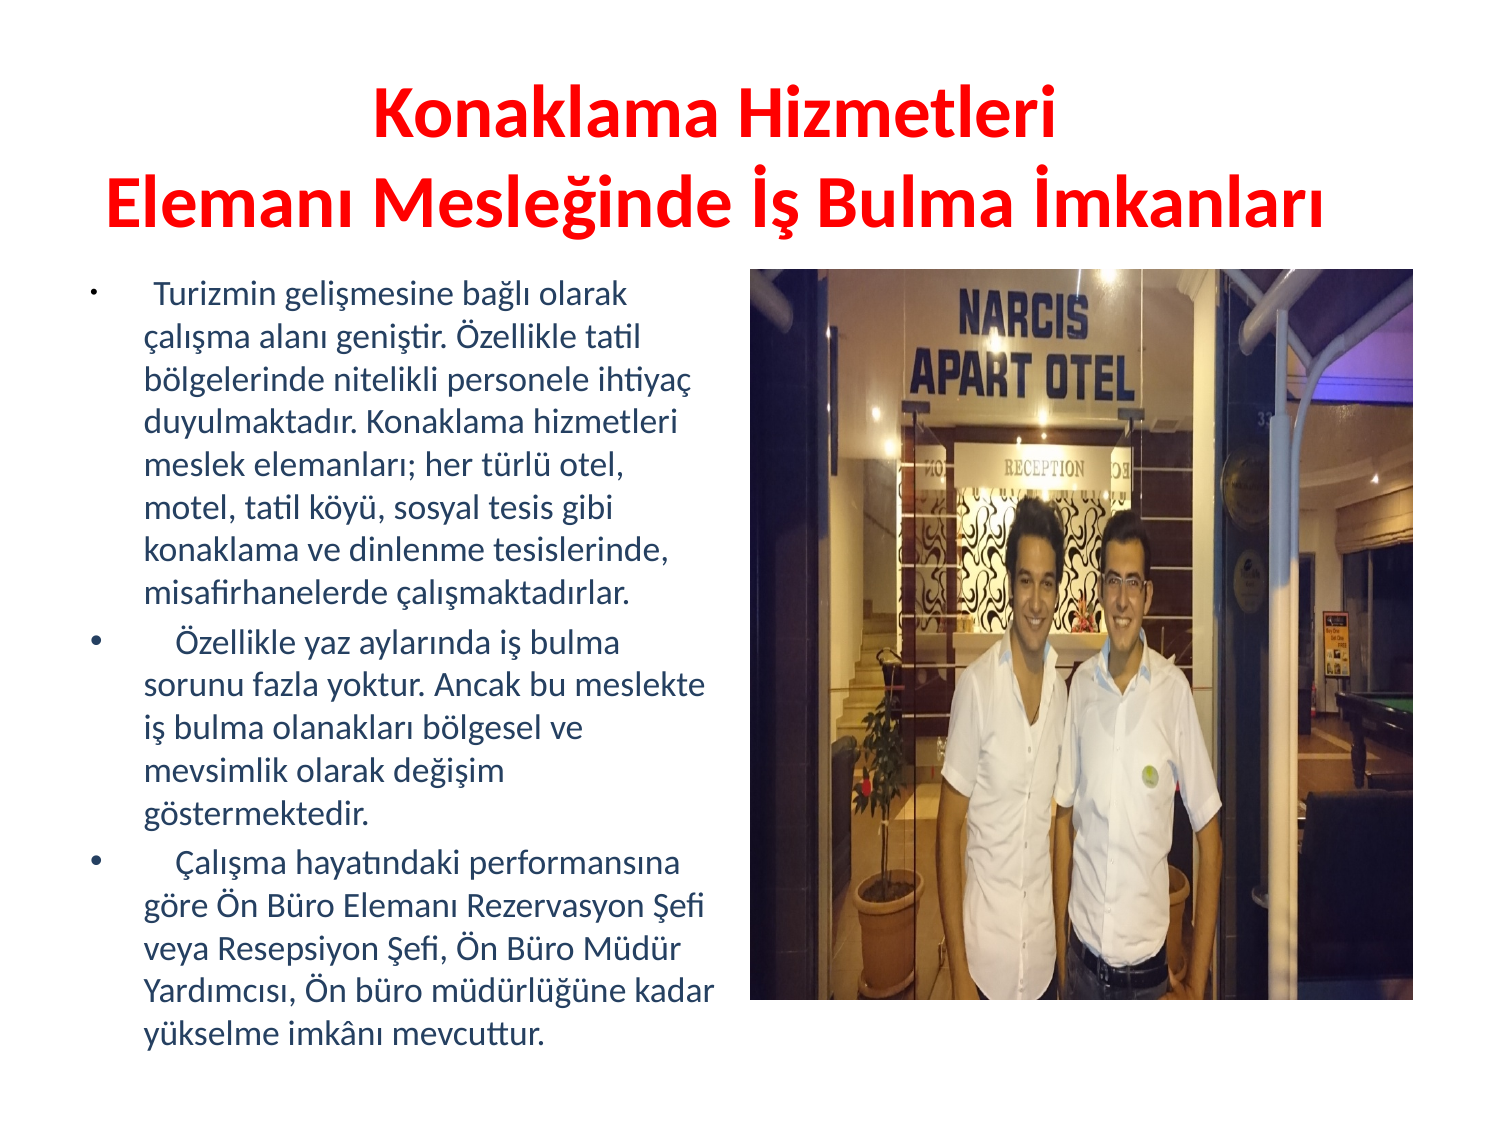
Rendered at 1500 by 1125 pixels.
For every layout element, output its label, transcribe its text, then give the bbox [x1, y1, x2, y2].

list Turizmin gelişmesine bağlı olarak çalışma alanı geniştir. Özellikle tatil bölgelerinde nitelikli personele ihtiyaç duyulmaktadır. Konaklama hizmetleri meslek elemanları; her türlü otel, motel, tatil köyü, sosyal tesis gibi konaklama ve dinlenme tesislerinde, misafirhanelerde çalışmaktadırlar. Özellikle yaz aylarında iş bulma sorunu fazla yoktur. Ancak bu meslekte iş bulma olanakları bölgesel ve mevsimlik olarak değişim göstermektedir. Çalışma hayatındaki performansına göre Ön Büro Elemanı Rezervasyon Şefi veya Resepsiyon Şefi, Ön Büro Müdür Yardımcısı, Ön büro müdürlüğüne kadar yükselme imkânı mevcuttur. [75, 262, 738, 1067]
title Konaklama Hizmetleri Elemanı Mesleğinde İş Bulma İmkanları [41, 58, 1392, 247]
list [749, 269, 1413, 1000]
